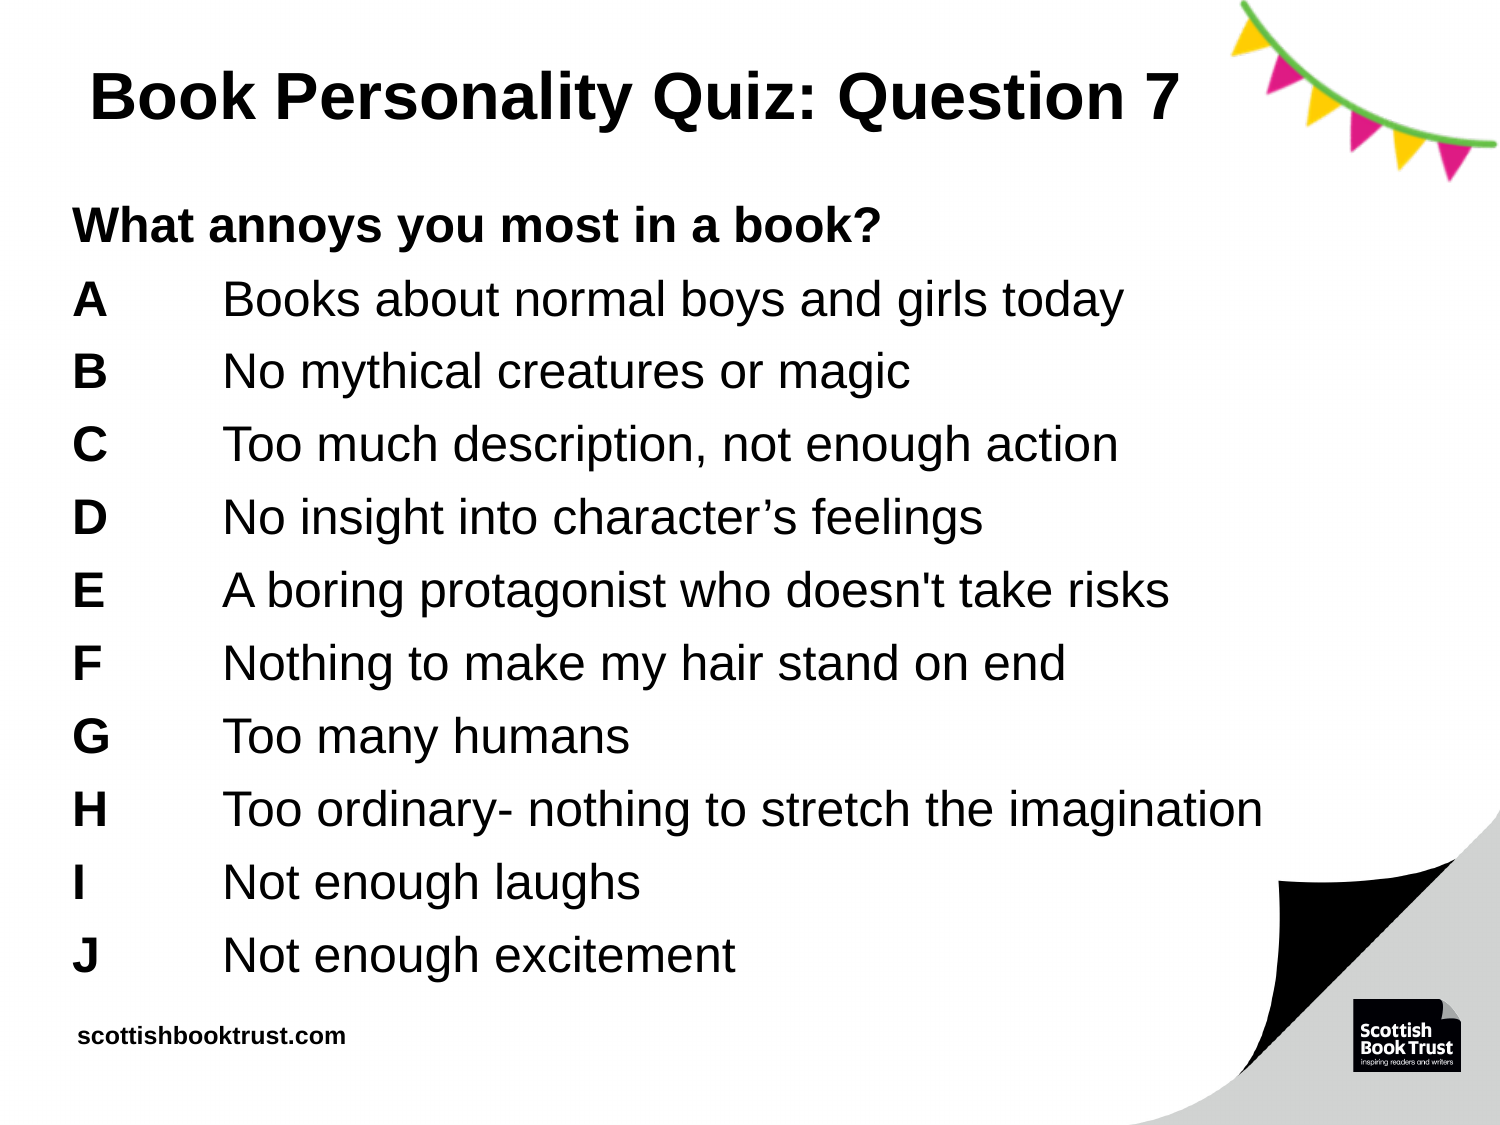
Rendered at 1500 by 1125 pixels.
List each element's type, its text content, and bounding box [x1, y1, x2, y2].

text_box scottishbooktrust.com [62, 1012, 513, 1058]
title Book Personality Quiz: Question 7 [75, 45, 1202, 172]
picture [0, 0, 1500, 1125]
list What annoys you most in a book? A Books about normal boys and girls today B No mythical creatures or magic C Too much description, not enough action D No insight into character’s feelings E A boring protagonist who doesn't take risks F Nothing to make my hair stand on end G Too many humans H Too ordinary- nothing to stretch the imagination I Not enough laughs J Not enough excitement [57, 172, 1425, 1013]
